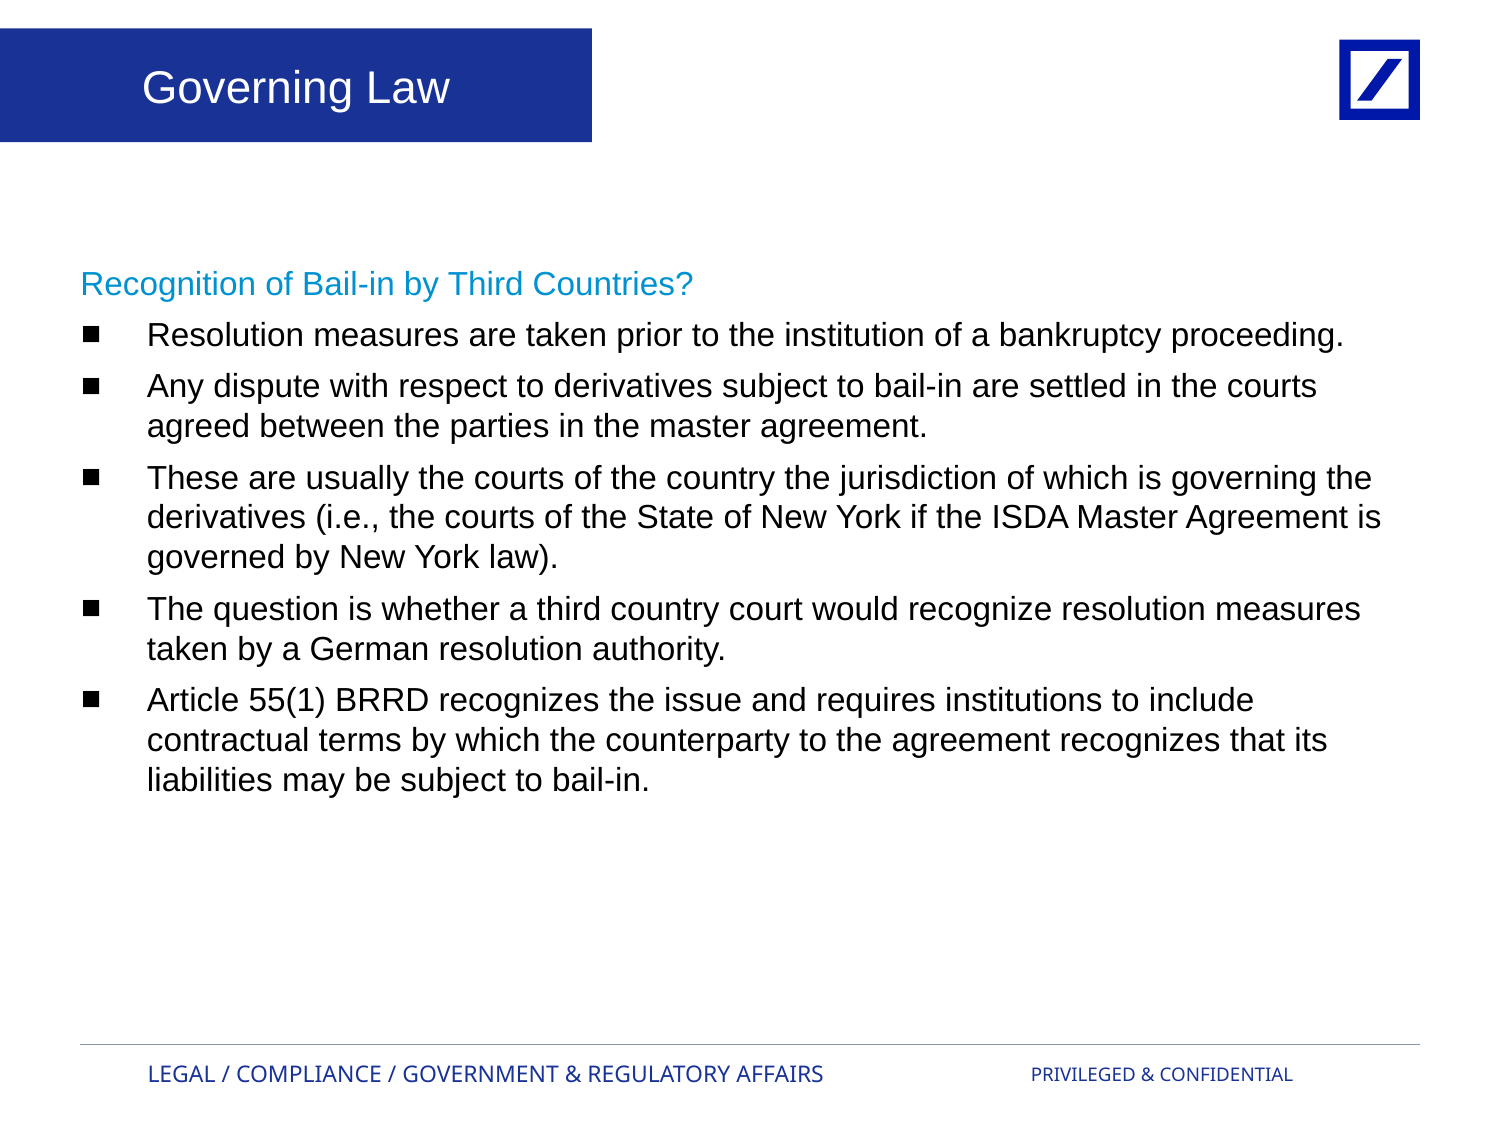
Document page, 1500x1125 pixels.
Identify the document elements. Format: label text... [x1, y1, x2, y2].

text_box Governing Law [0, 28, 592, 143]
list Recognition of Bail-in by Third Countries? Resolution measures are taken prior to the institution of a bankruptcy proceeding. Any dispute with respect to derivatives subject to bail-in are settled in the courts agreed between the parties in the master agreement. These are usually the courts of the country the jurisdiction of which is governing the derivatives (i.e., the courts of the State of New York if the ISDA Master Agreement is governed by New York law). The question is whether a third country court would recognize resolution measures taken by a German resolution authority. Article 55(1) BRRD recognizes the issue and requires institutions to include contractual terms by which the counterparty to the agreement recognizes that its liabilities may be subject to bail-in. [80, 256, 1421, 961]
